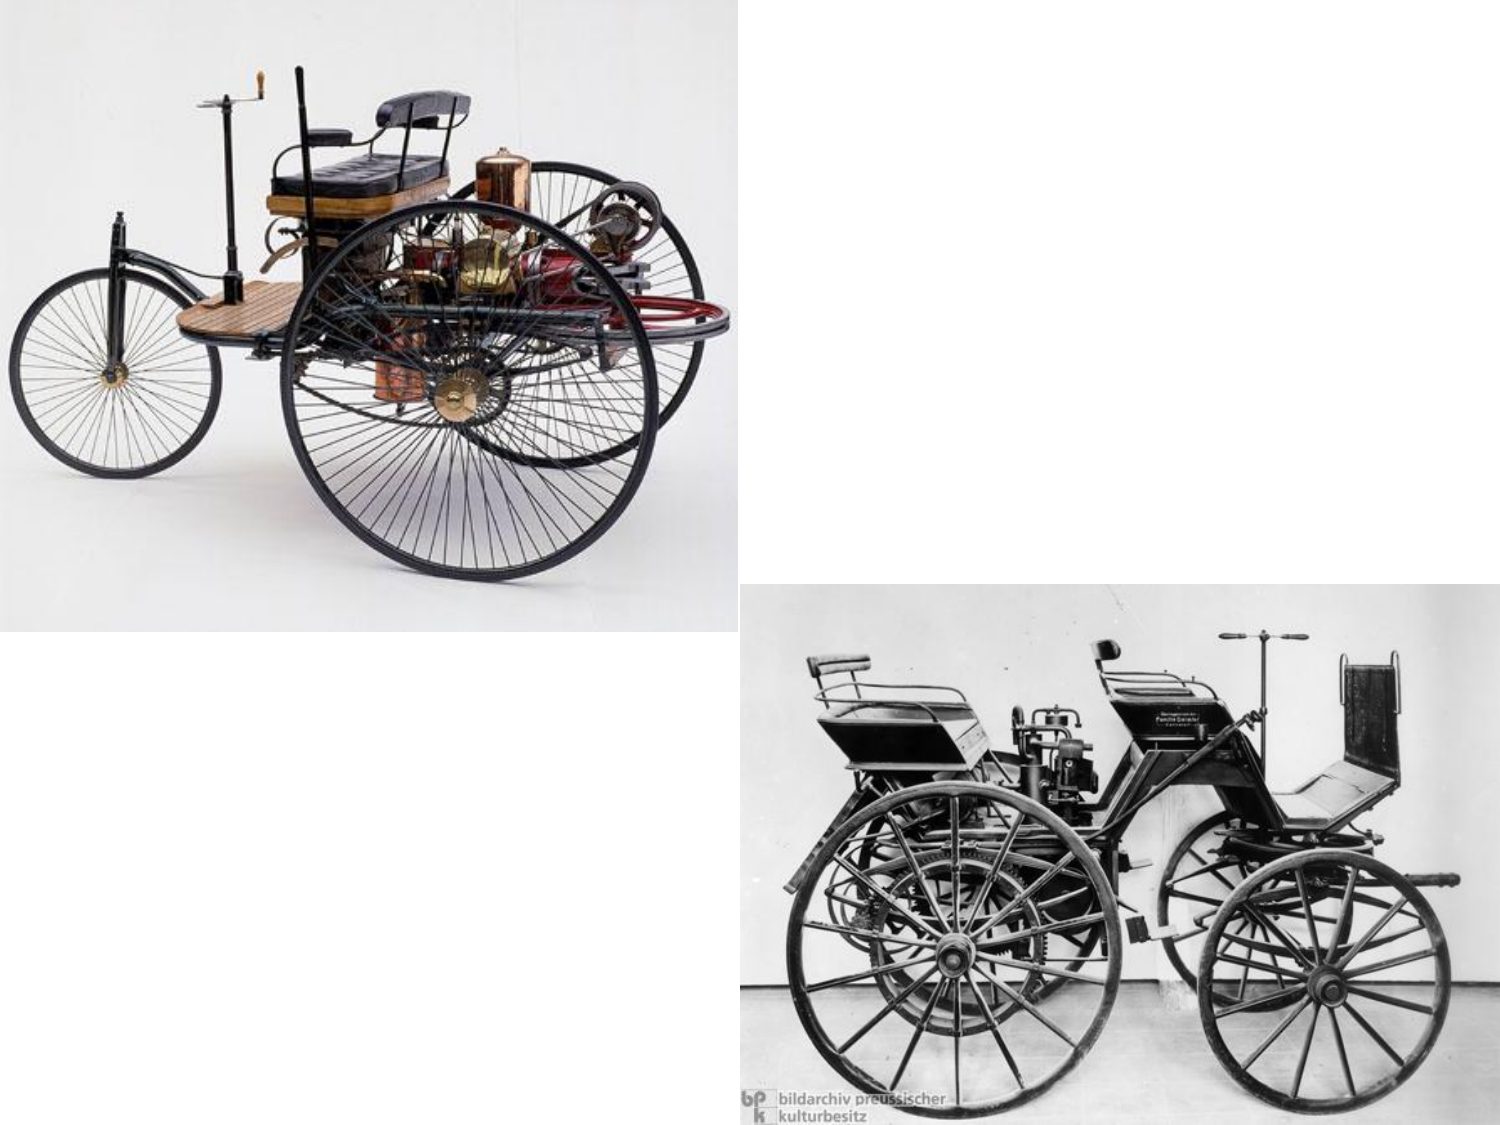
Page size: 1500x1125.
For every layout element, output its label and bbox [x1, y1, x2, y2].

picture [0, 0, 738, 633]
picture [740, 584, 1500, 1125]
